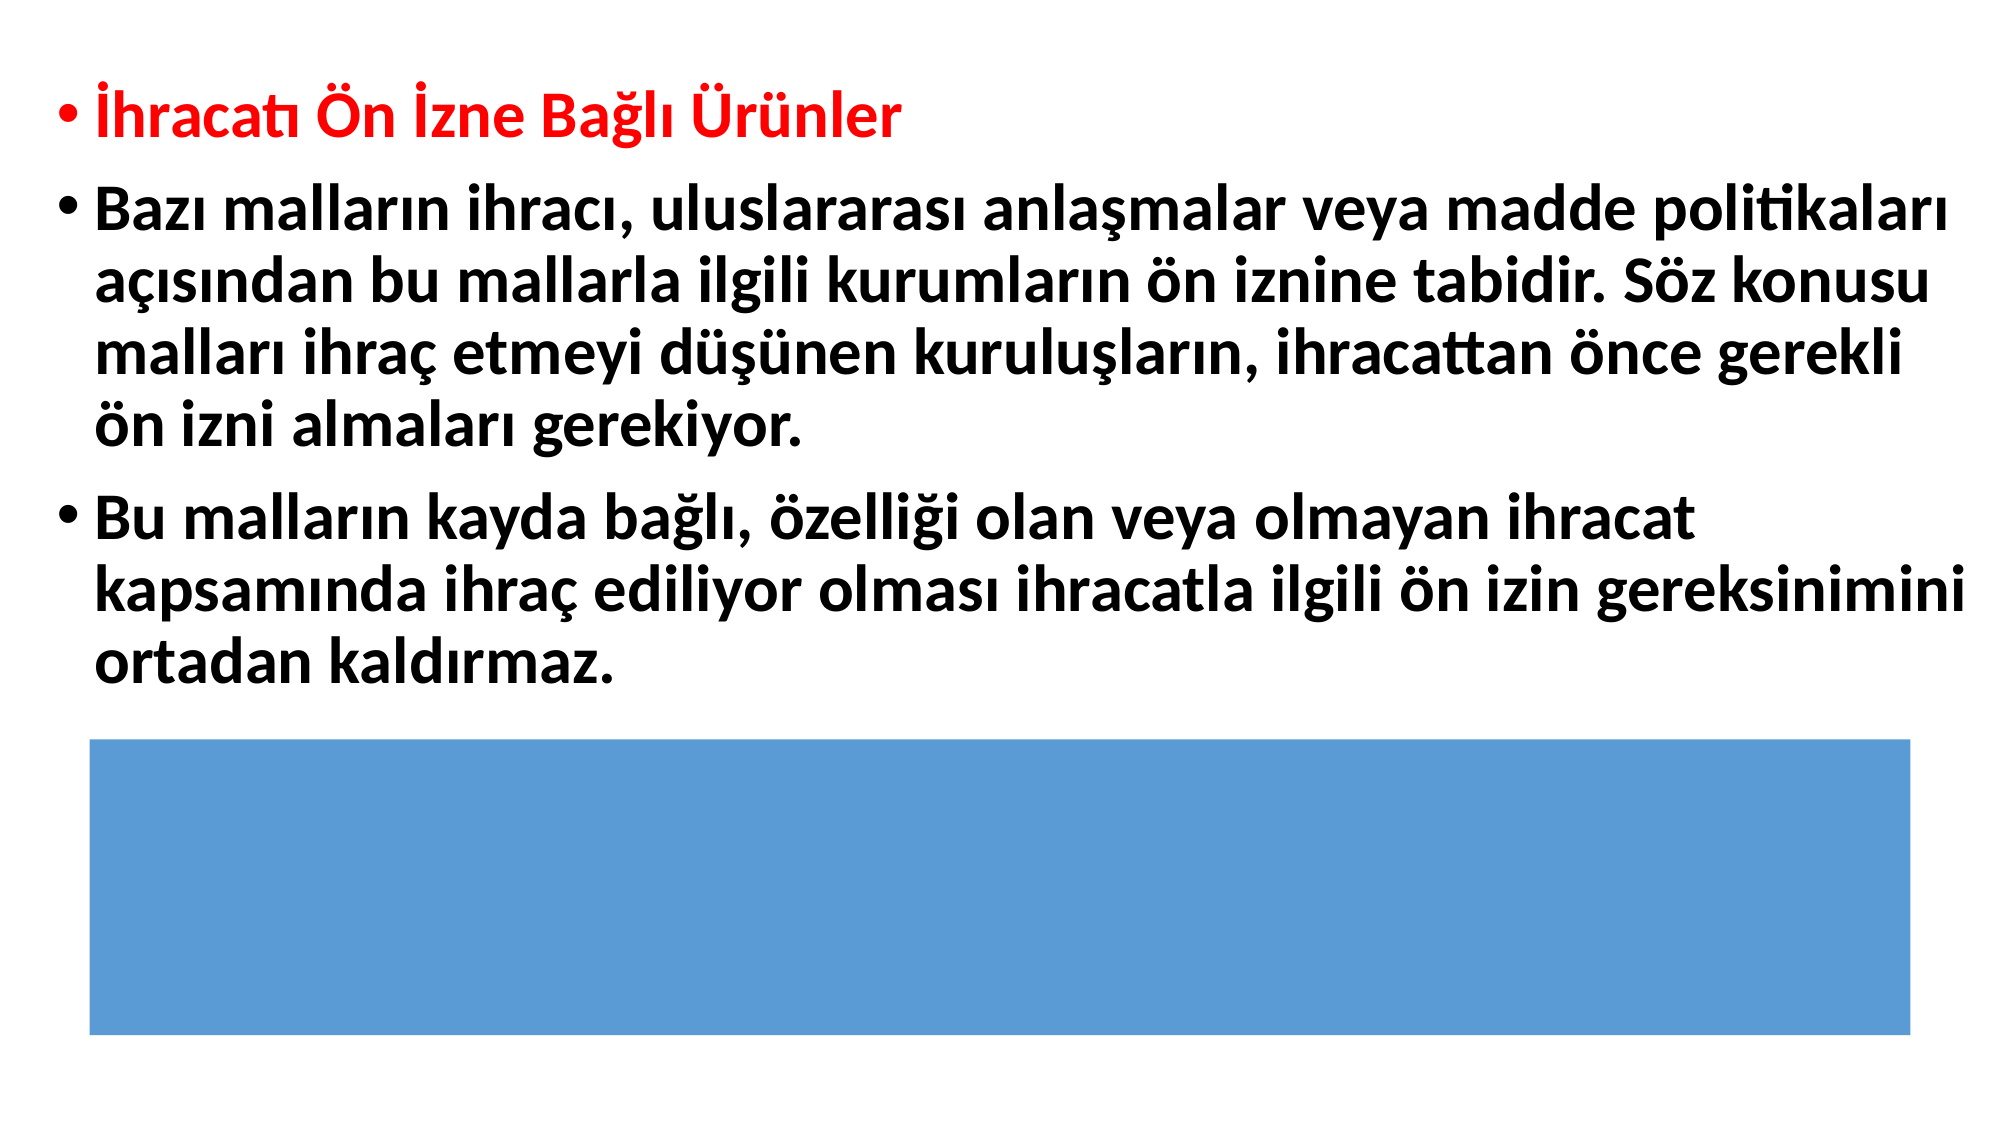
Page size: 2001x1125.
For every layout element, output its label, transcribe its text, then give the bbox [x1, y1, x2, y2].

text_box [89, 810, 1911, 1036]
list İhracatı Ön İzne Bağlı Ürünler Bazı malların ihracı, uluslararası anlaşmalar veya madde politikaları açısından bu mallarla ilgili kurumların ön iznine tabidir. Söz konusu malları ihraç etmeyi düşünen kuruluşların, ihracattan önce gerekli ön izni almaları gerekiyor. Bu malların kayda bağlı, özelliği olan veya olmayan ihracat kapsamında ihraç ediliyor olması ihracatla ilgili ön izin gereksinimini ortadan kaldırmaz. [41, 42, 2000, 810]
